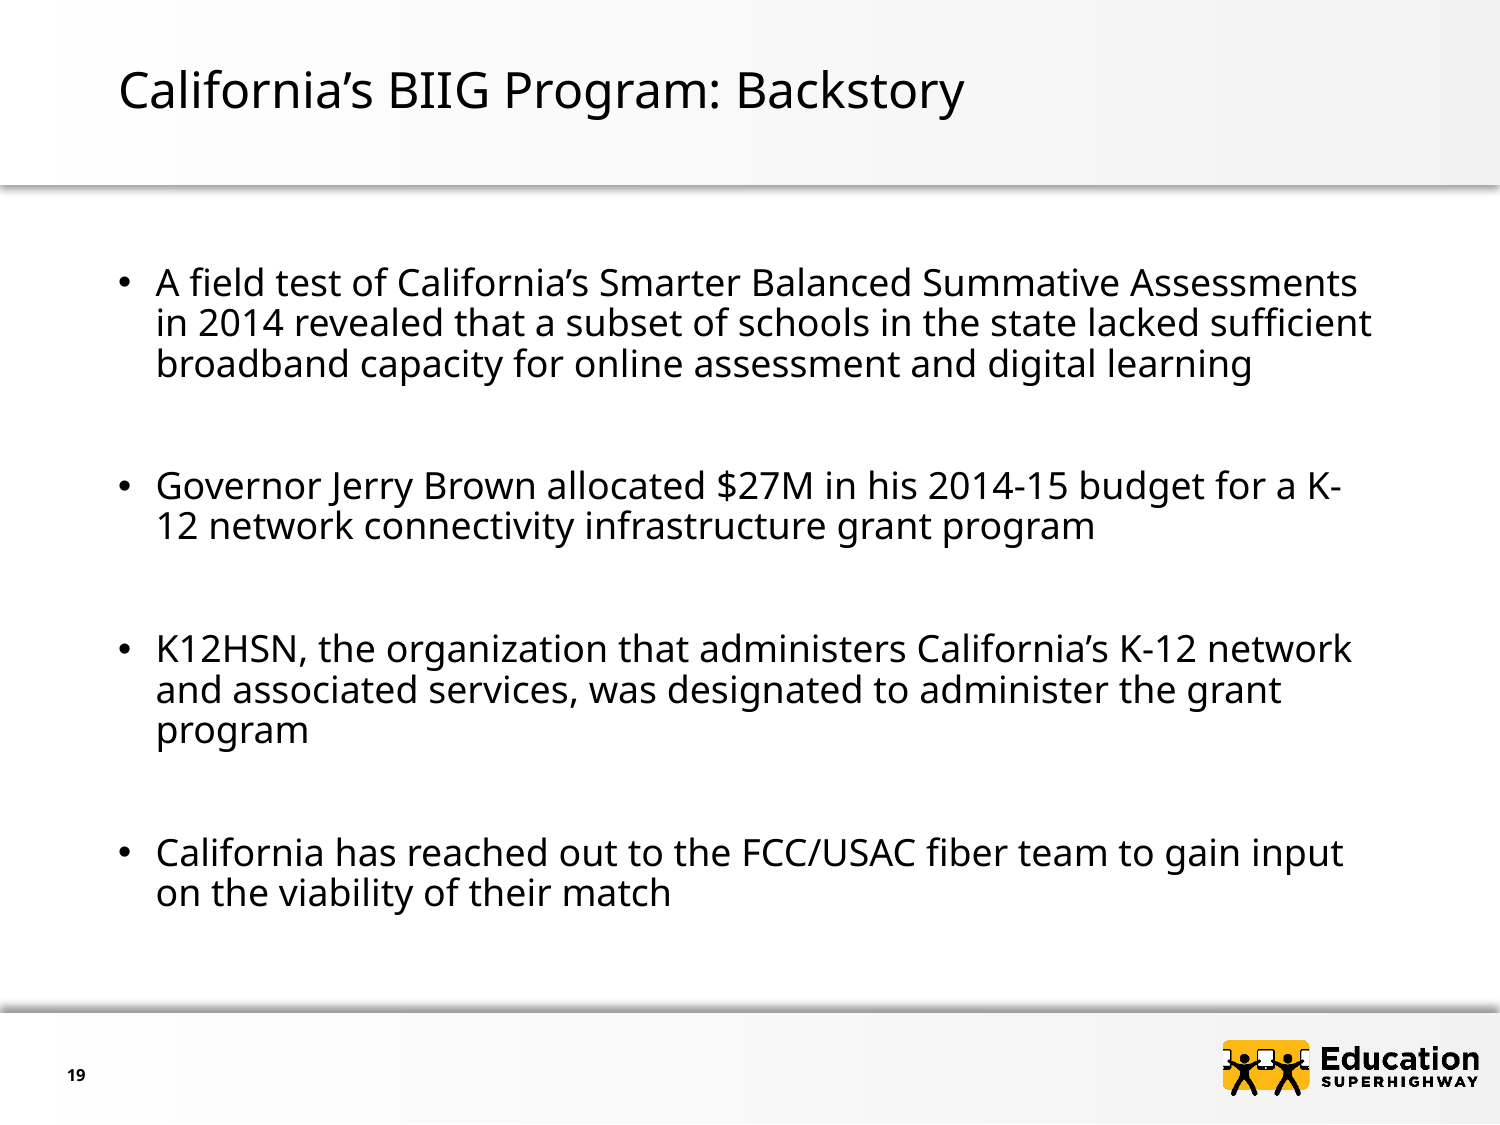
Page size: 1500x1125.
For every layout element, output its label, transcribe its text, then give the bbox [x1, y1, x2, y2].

slide_number 19 [52, 1057, 104, 1090]
title California’s BIIG Program: Backstory [103, 0, 1397, 185]
picture [1204, 1019, 1500, 1117]
list A field test of California’s Smarter Balanced Summative Assessments in 2014 revealed that a subset of schools in the state lacked sufficient broadband capacity for online assessment and digital learning Governor Jerry Brown allocated $27M in his 2014-15 budget for a K-12 network connectivity infrastructure grant program K12HSN, the organization that administers California’s K-12 network and associated services, was designated to administer the grant program California has reached out to the FCC/USAC fiber team to gain input on the viability of their match [103, 256, 1397, 986]
